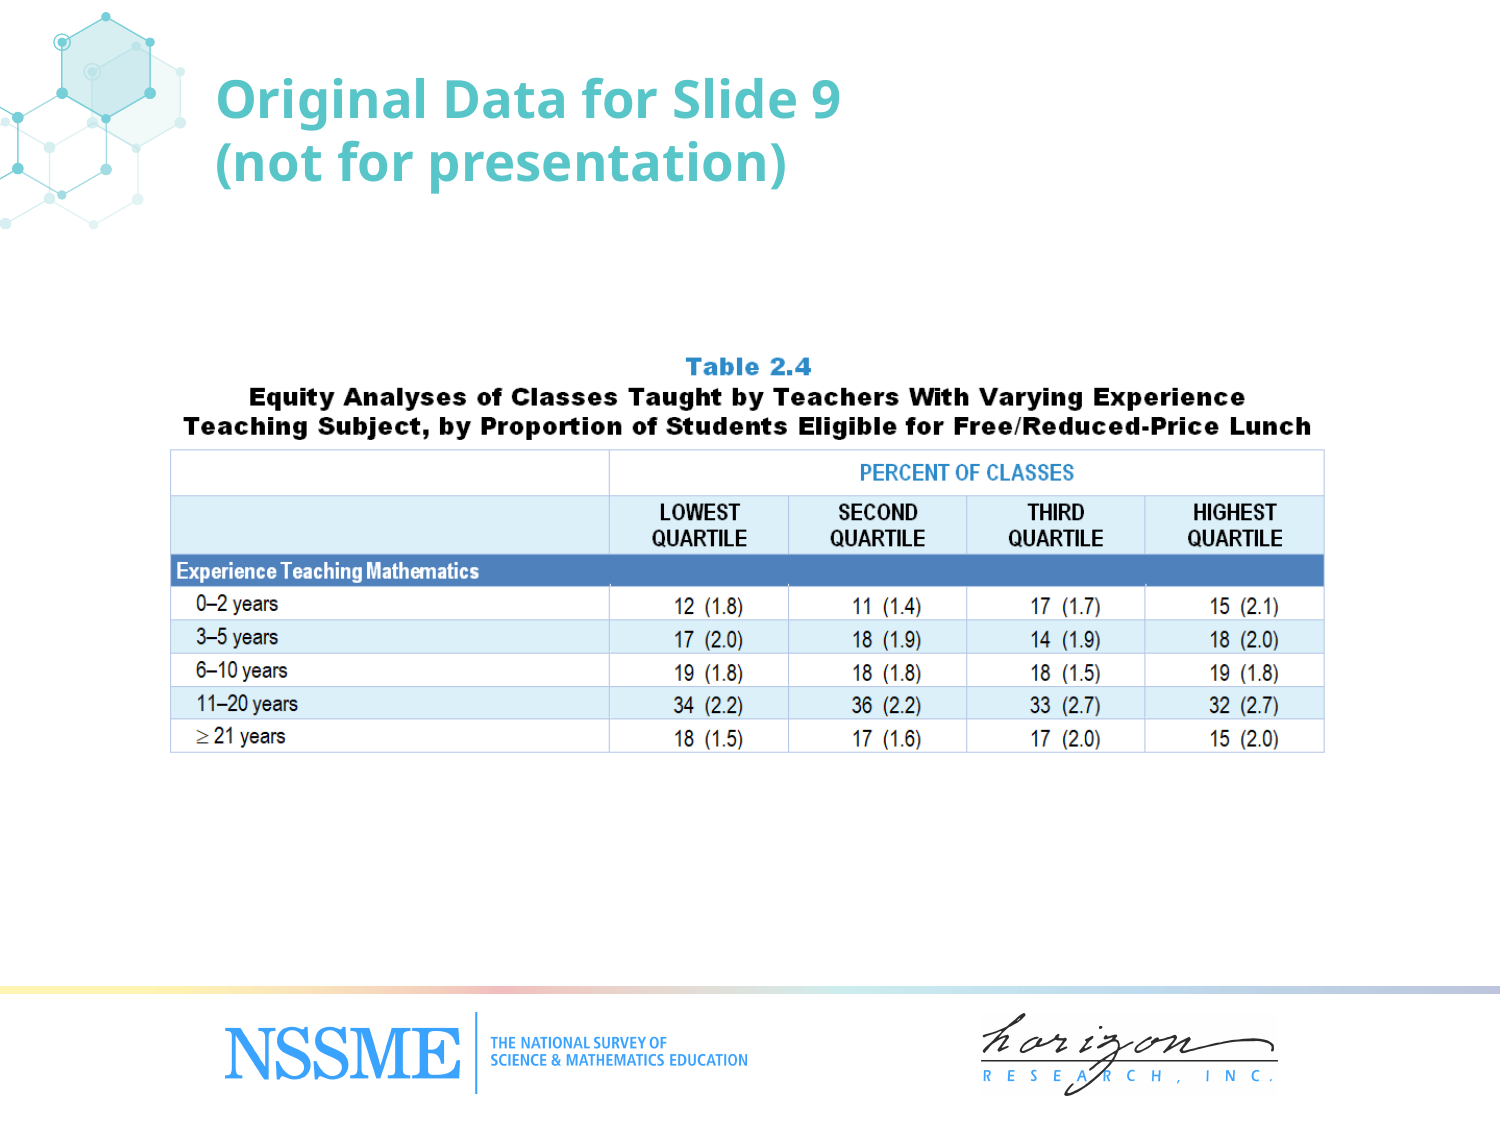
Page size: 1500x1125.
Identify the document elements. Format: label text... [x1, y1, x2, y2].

picture [0, 0, 1500, 1125]
title Original Data for Slide 9 (not for presentation) [200, 57, 1425, 200]
text_box [74, 24, 1425, 213]
